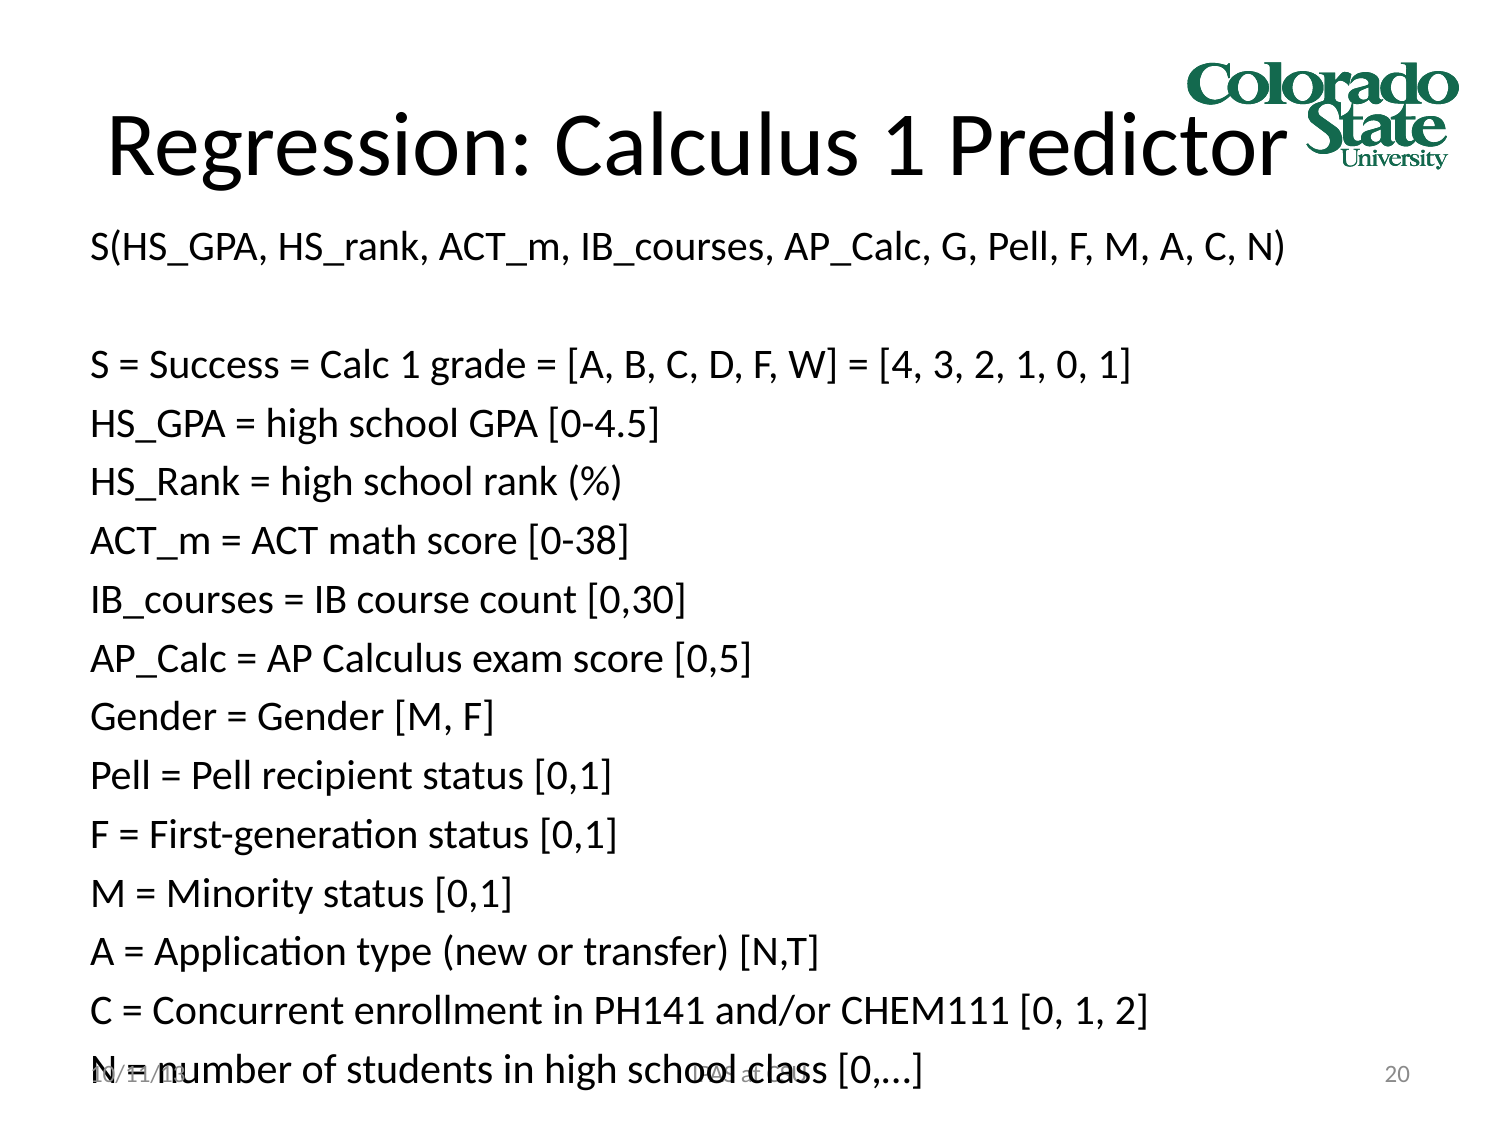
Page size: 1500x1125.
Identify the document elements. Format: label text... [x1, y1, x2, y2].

title Regression: Calculus 1 Predictor [75, 45, 1324, 211]
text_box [1187, 62, 1460, 170]
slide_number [75, 1042, 425, 1103]
slide_number 20 [1074, 1042, 1425, 1103]
list S(HS_GPA, HS_rank, ACT_m, IB_courses, AP_Calc, G, Pell, F, M, A, C, N) S = Success = Calc 1 grade = [A, B, C, D, F, W] = [4, 3, 2, 1, 0, 1] HS_GPA = high school GPA [0-4.5] HS_Rank = high school rank (%) ACT_m = ACT math score [0-38] IB_courses = IB course count [0,30] AP_Calc = AP Calculus exam score [0,5] Gender = Gender [M, F] Pell = Pell recipient status [0,1] F = First-generation status [0,1] M = Minority status [0,1] A = Application type (new or transfer) [N,T] C = Concurrent enrollment in PH141 and/or CHEM111 [0, 1, 2] N = number of students in high school class [0,…] [75, 211, 1425, 1100]
footer IPAS at CSU [512, 1042, 988, 1103]
